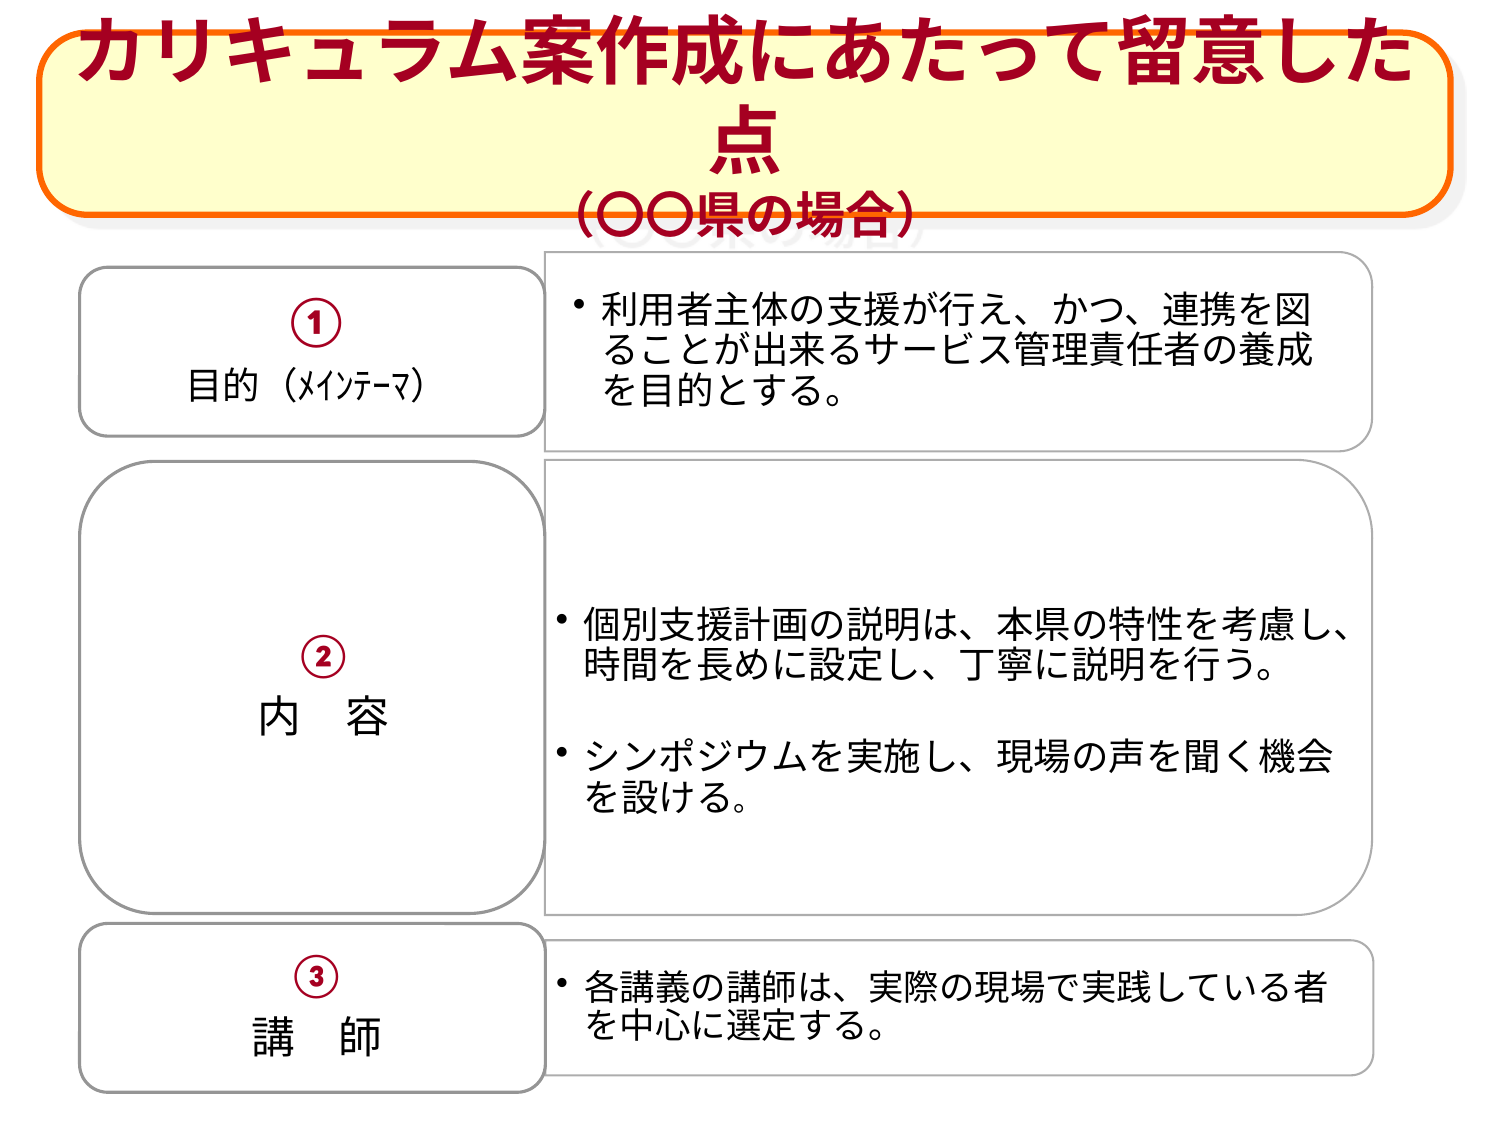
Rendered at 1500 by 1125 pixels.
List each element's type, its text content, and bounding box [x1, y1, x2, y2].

text_box カリキュラム案作成にあたって留意した点 （〇〇県の場合） [39, 32, 1451, 215]
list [79, 251, 1374, 1093]
